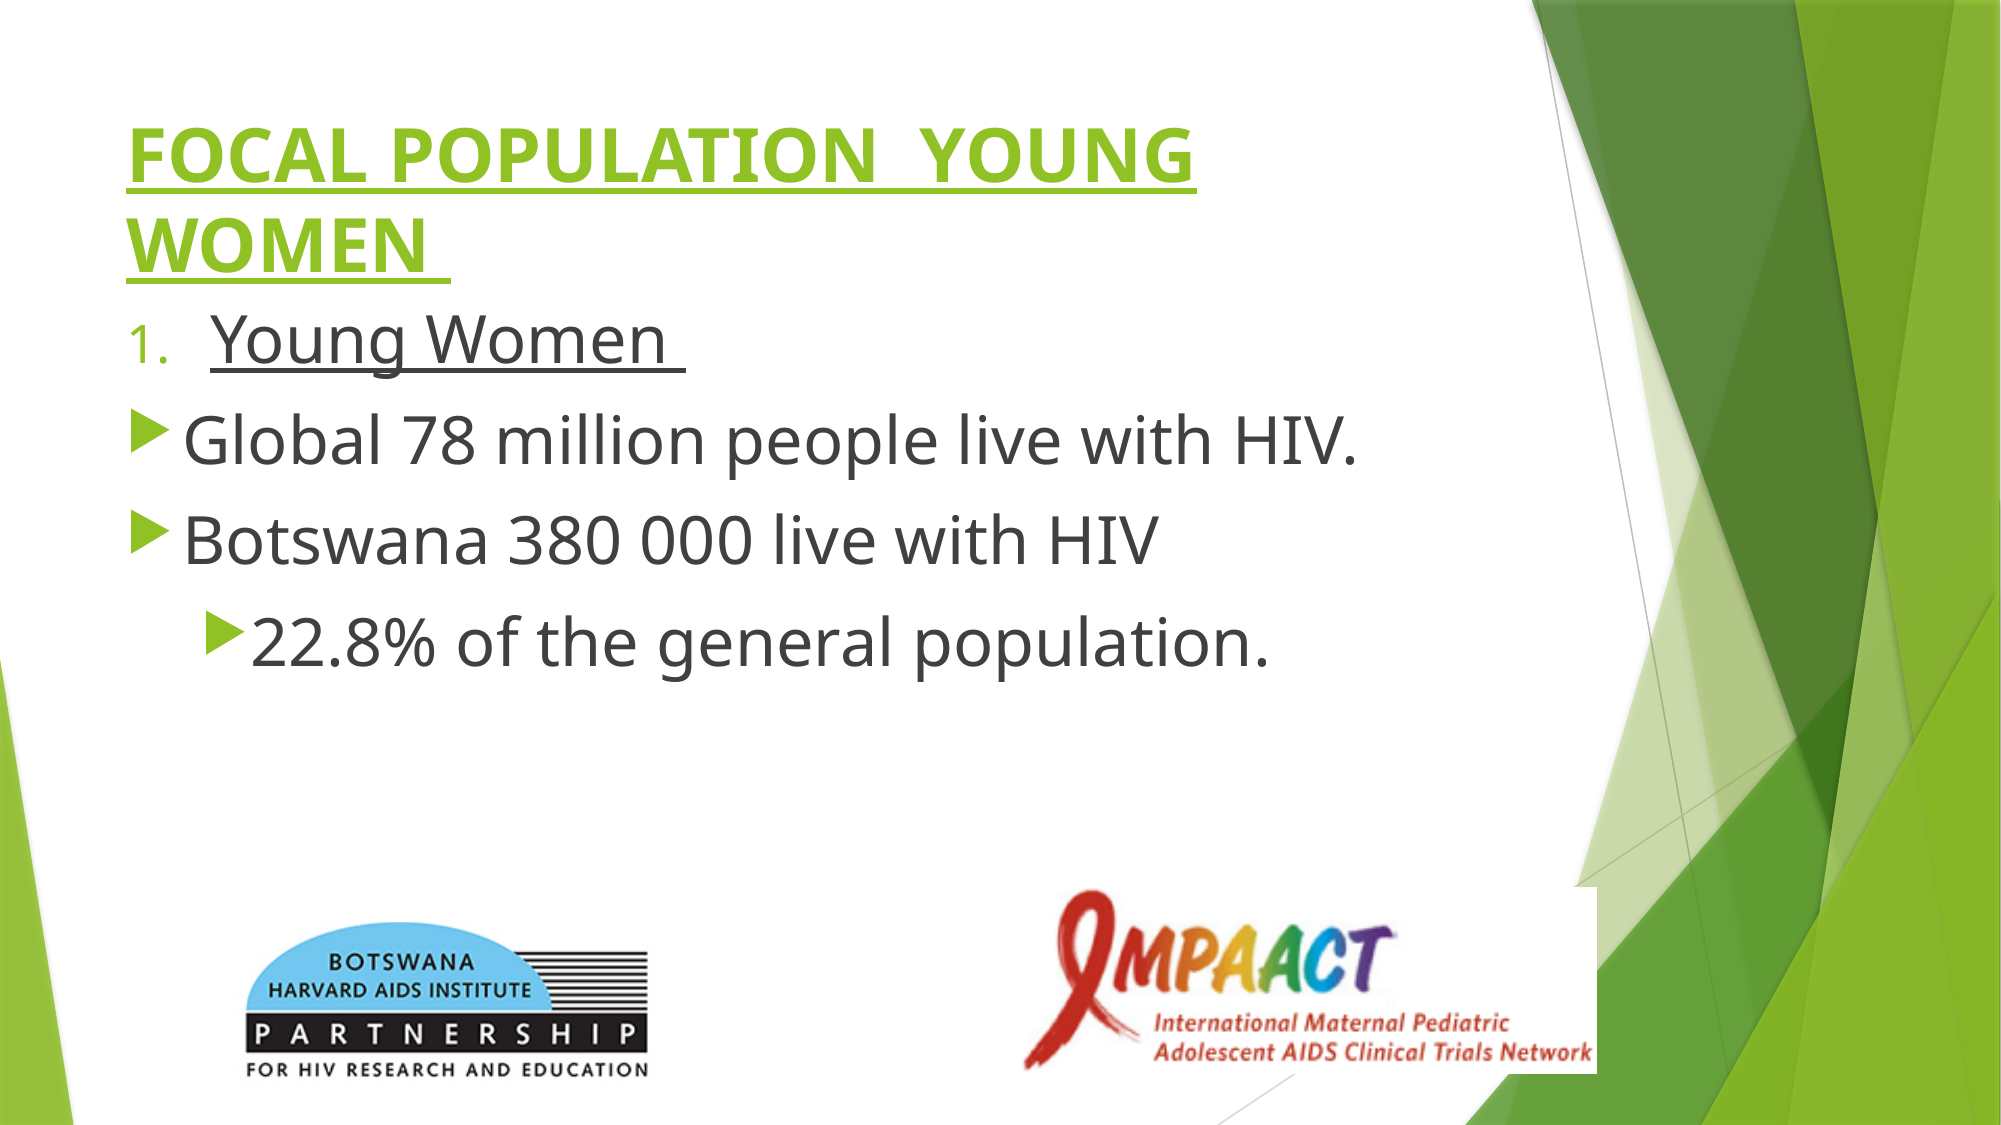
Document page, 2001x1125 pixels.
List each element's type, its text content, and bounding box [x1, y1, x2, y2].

title FOCAL POPULATION YOUNG WOMEN [111, 99, 1522, 289]
picture [200, 897, 702, 1091]
list Young Women Global 78 million people live with HIV. Botswana 380 000 live with HIV 22.8% of the general population. [111, 289, 1522, 926]
picture [1020, 887, 1597, 1074]
